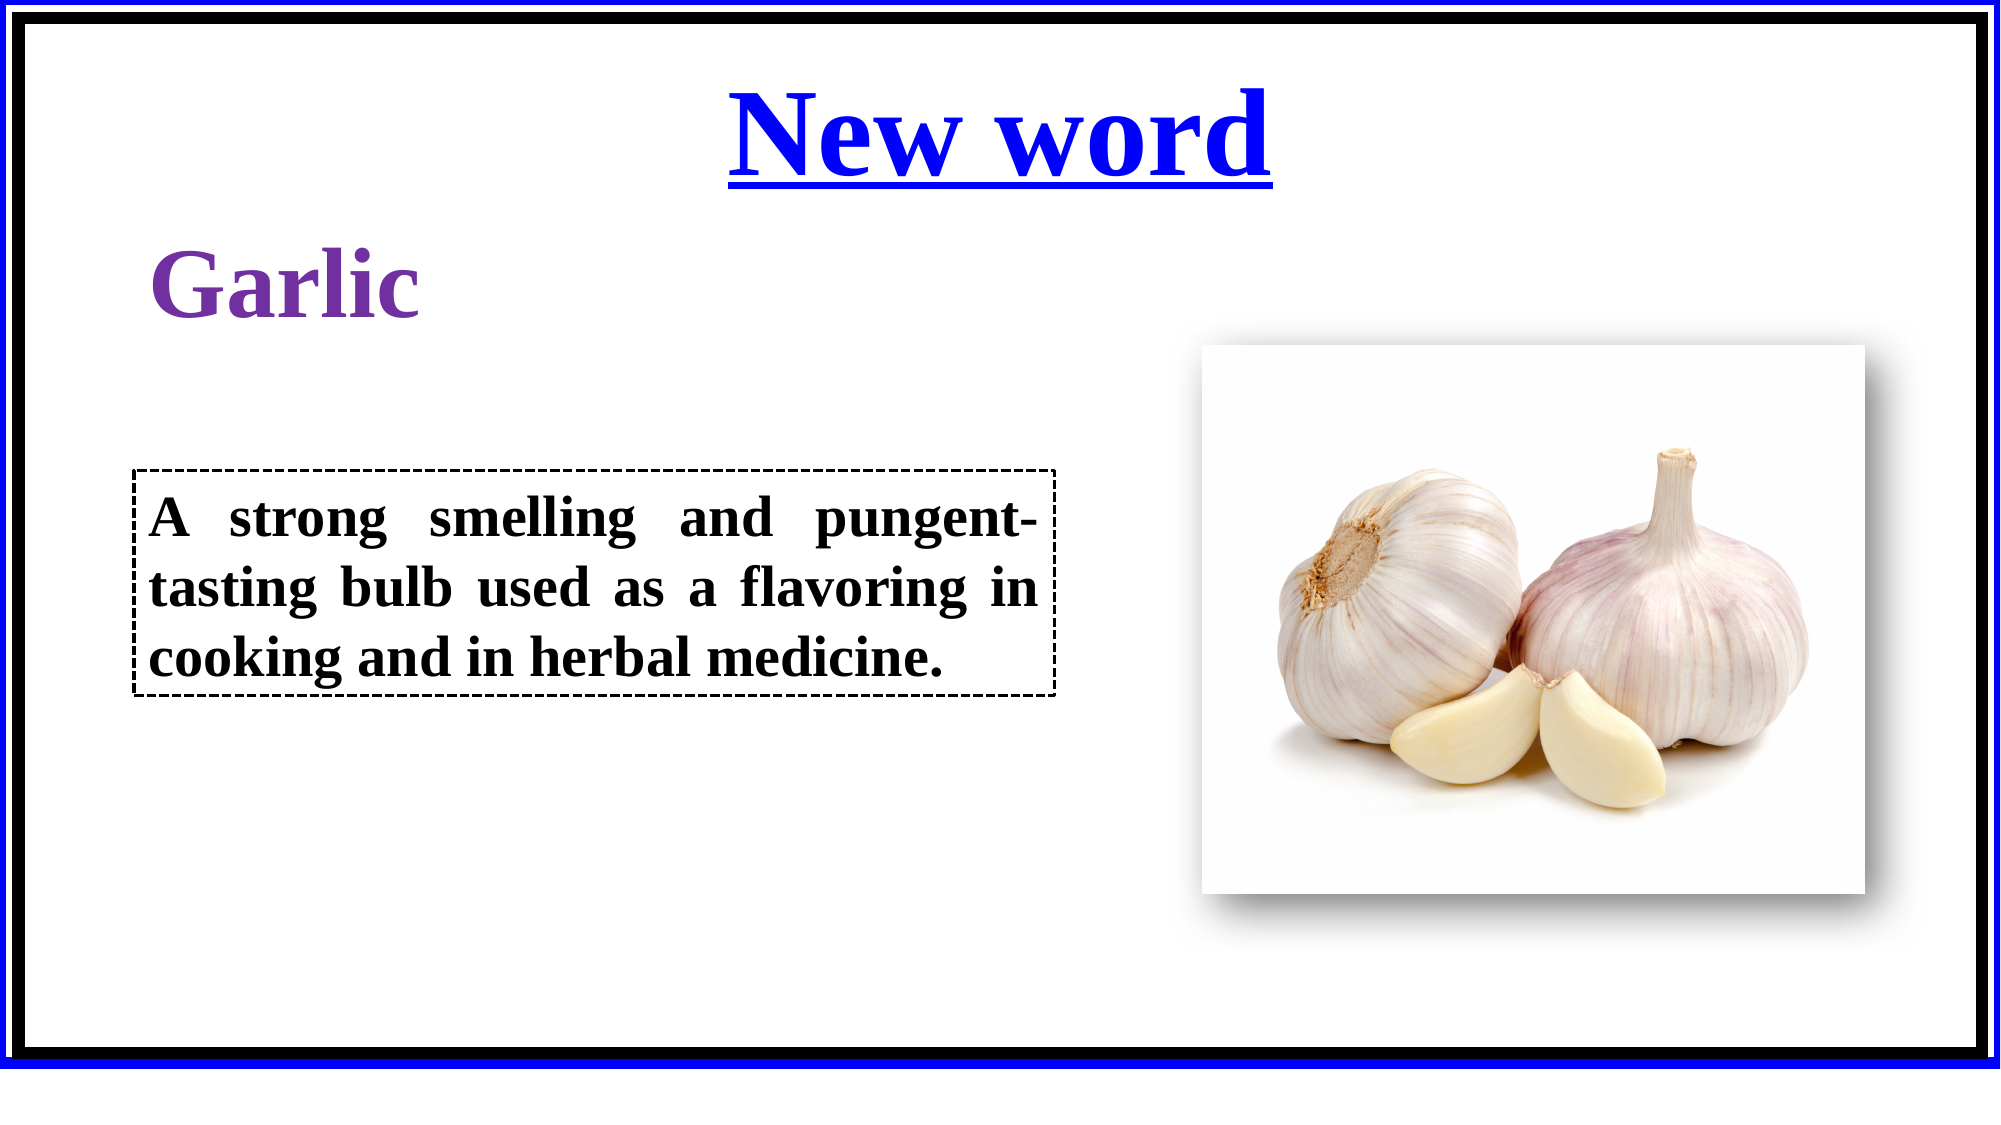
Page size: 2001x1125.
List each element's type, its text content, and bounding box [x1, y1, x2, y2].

picture [1202, 345, 1865, 894]
text_box A strong smelling and pungent-tasting bulb used as a flavoring in cooking and in herbal medicine. [133, 470, 1055, 696]
text_box New word [594, 42, 1406, 208]
text_box Garlic [133, 209, 702, 345]
